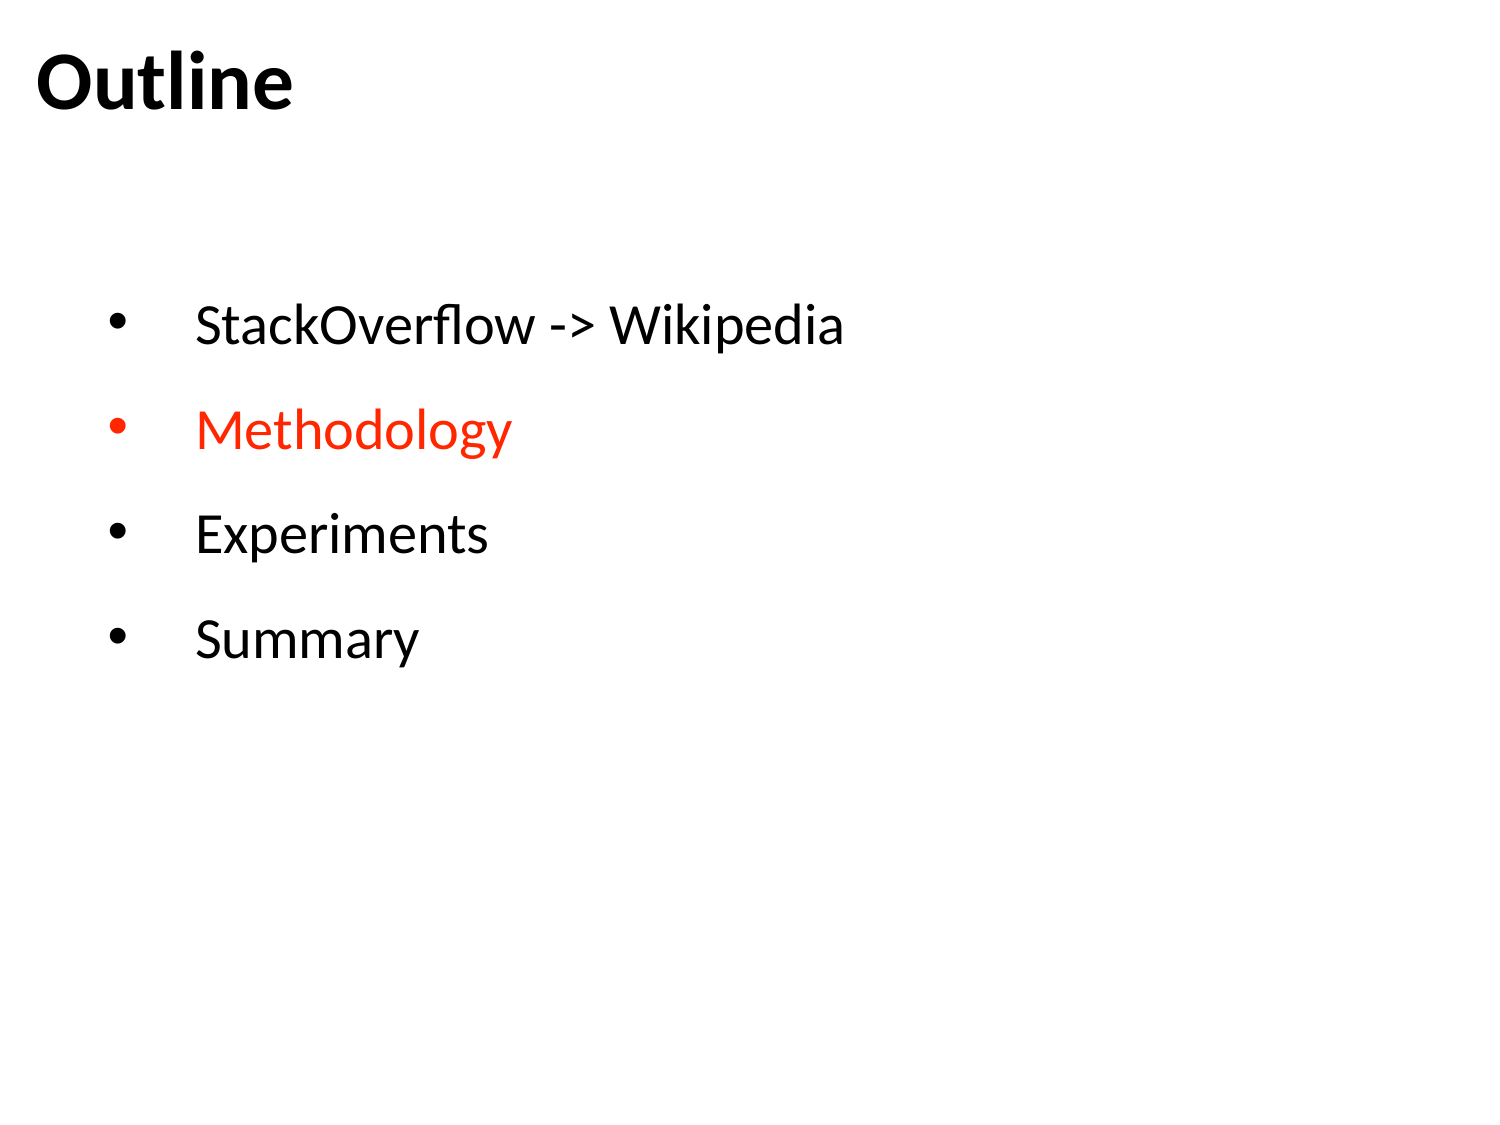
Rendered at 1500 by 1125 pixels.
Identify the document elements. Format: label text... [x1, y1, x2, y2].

text_box StackOverflow -> Wikipedia Methodology Experiments Summary [100, 243, 1235, 678]
text_box Outline [29, 19, 573, 134]
